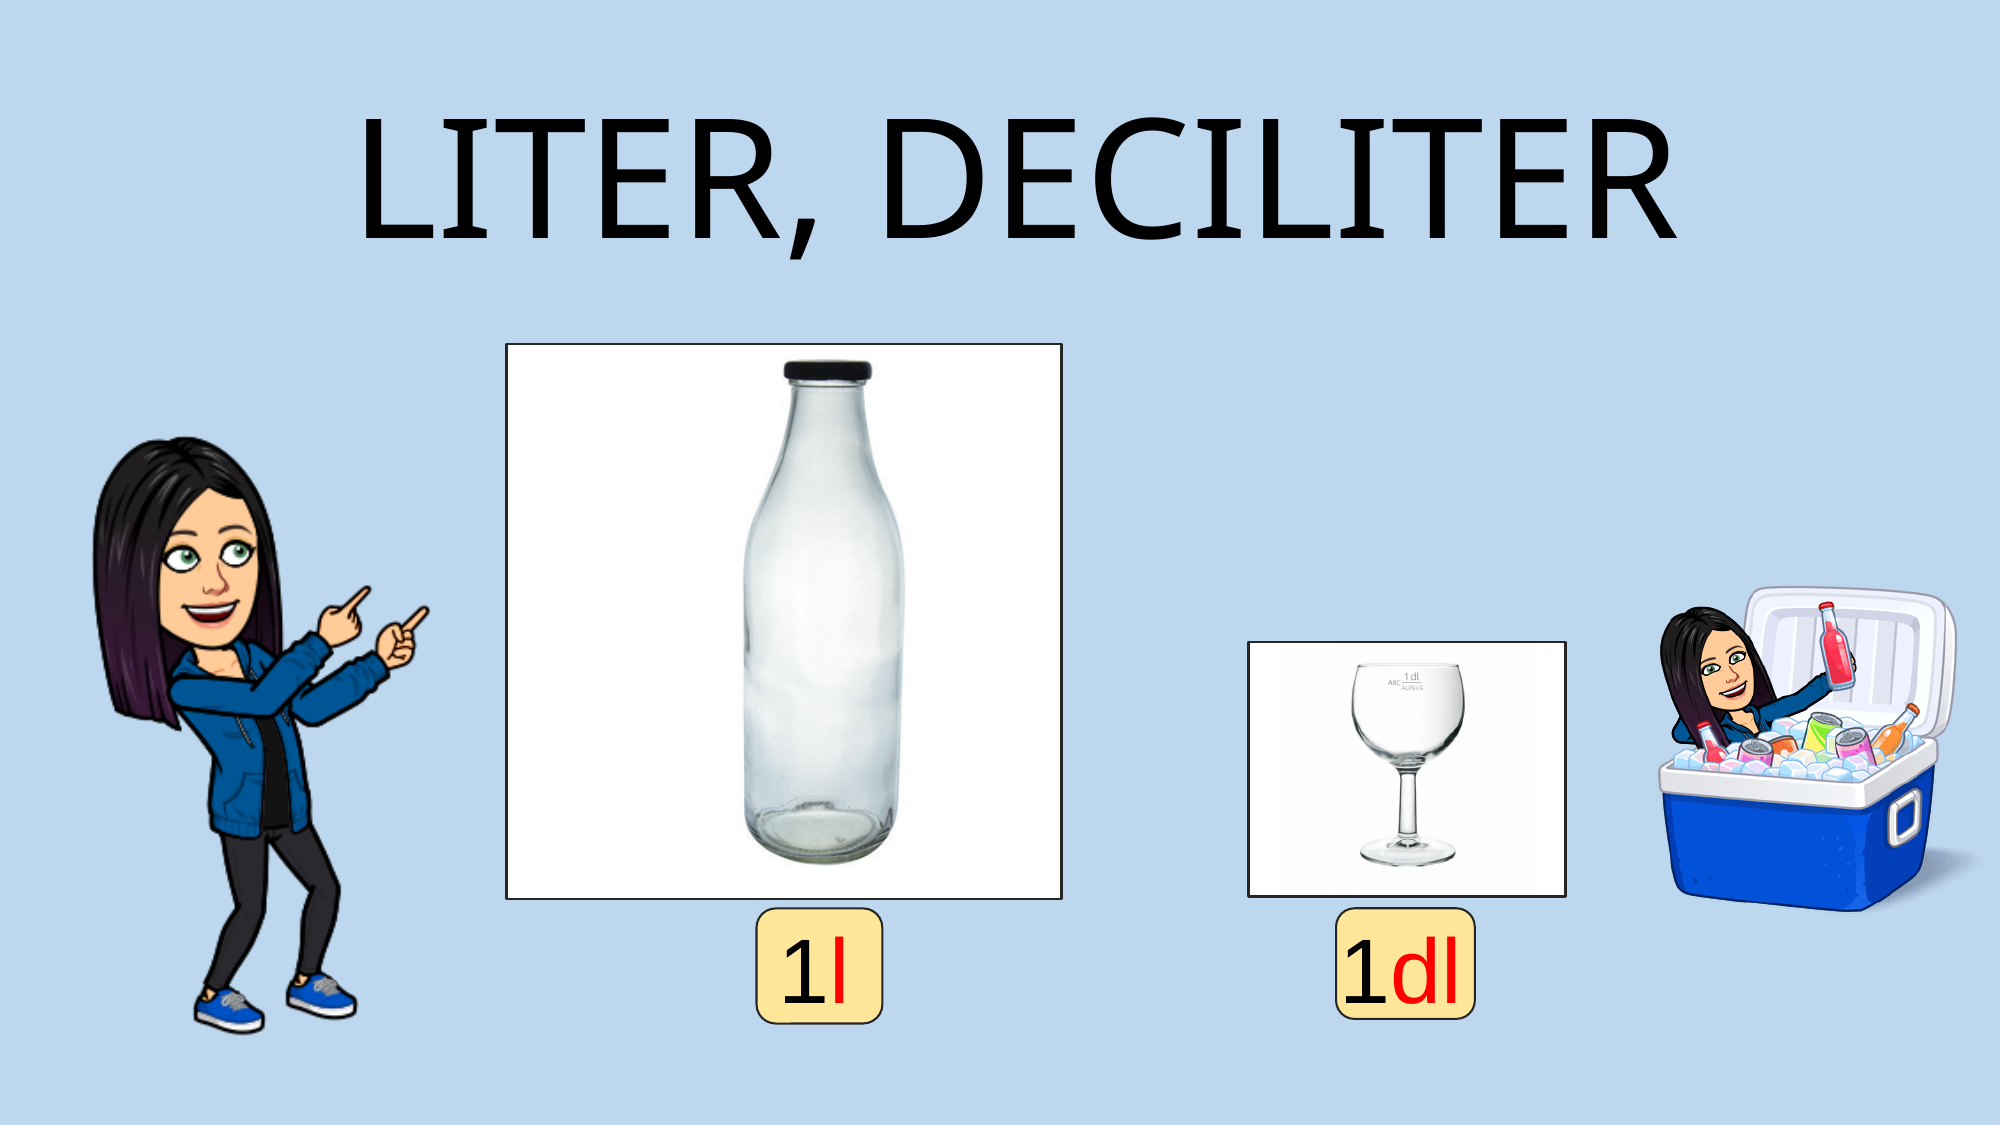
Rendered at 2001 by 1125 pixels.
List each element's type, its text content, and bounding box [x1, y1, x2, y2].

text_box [642, 904, 986, 1081]
picture [0, 345, 1061, 1053]
picture [1249, 643, 1565, 896]
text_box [1210, 904, 1591, 1081]
text_box [1244, 820, 1332, 904]
picture [1616, 547, 2000, 932]
title LITER, DECILITER [112, 79, 1920, 282]
